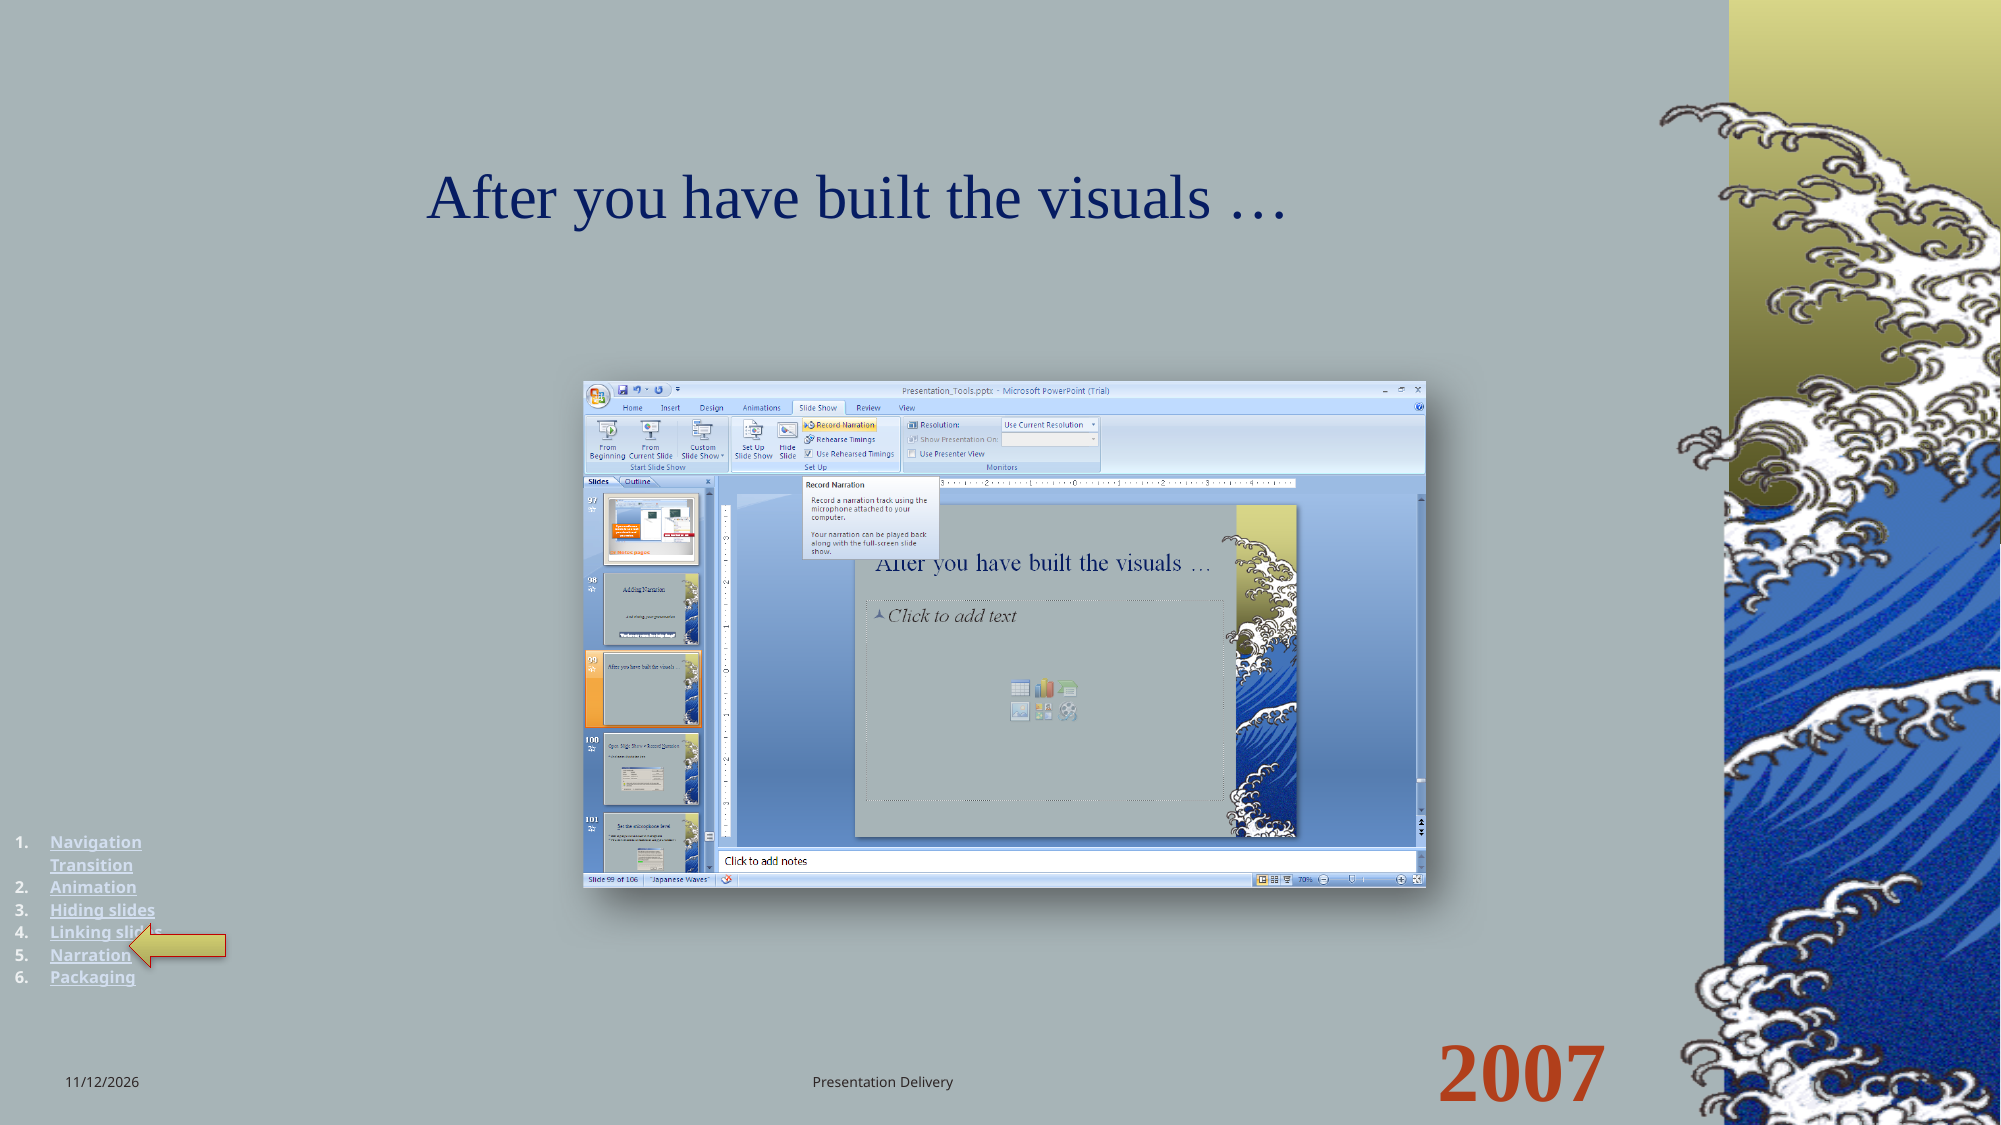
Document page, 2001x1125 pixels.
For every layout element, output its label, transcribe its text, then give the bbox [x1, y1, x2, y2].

text_box 2007 [1426, 1011, 1619, 1124]
title After you have built the visuals … [49, 99, 1667, 288]
footer Presentation Delivery [549, 1024, 1217, 1101]
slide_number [49, 1024, 451, 1101]
picture [1622, 76, 2001, 1125]
text_box [129, 923, 226, 968]
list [583, 381, 1427, 889]
